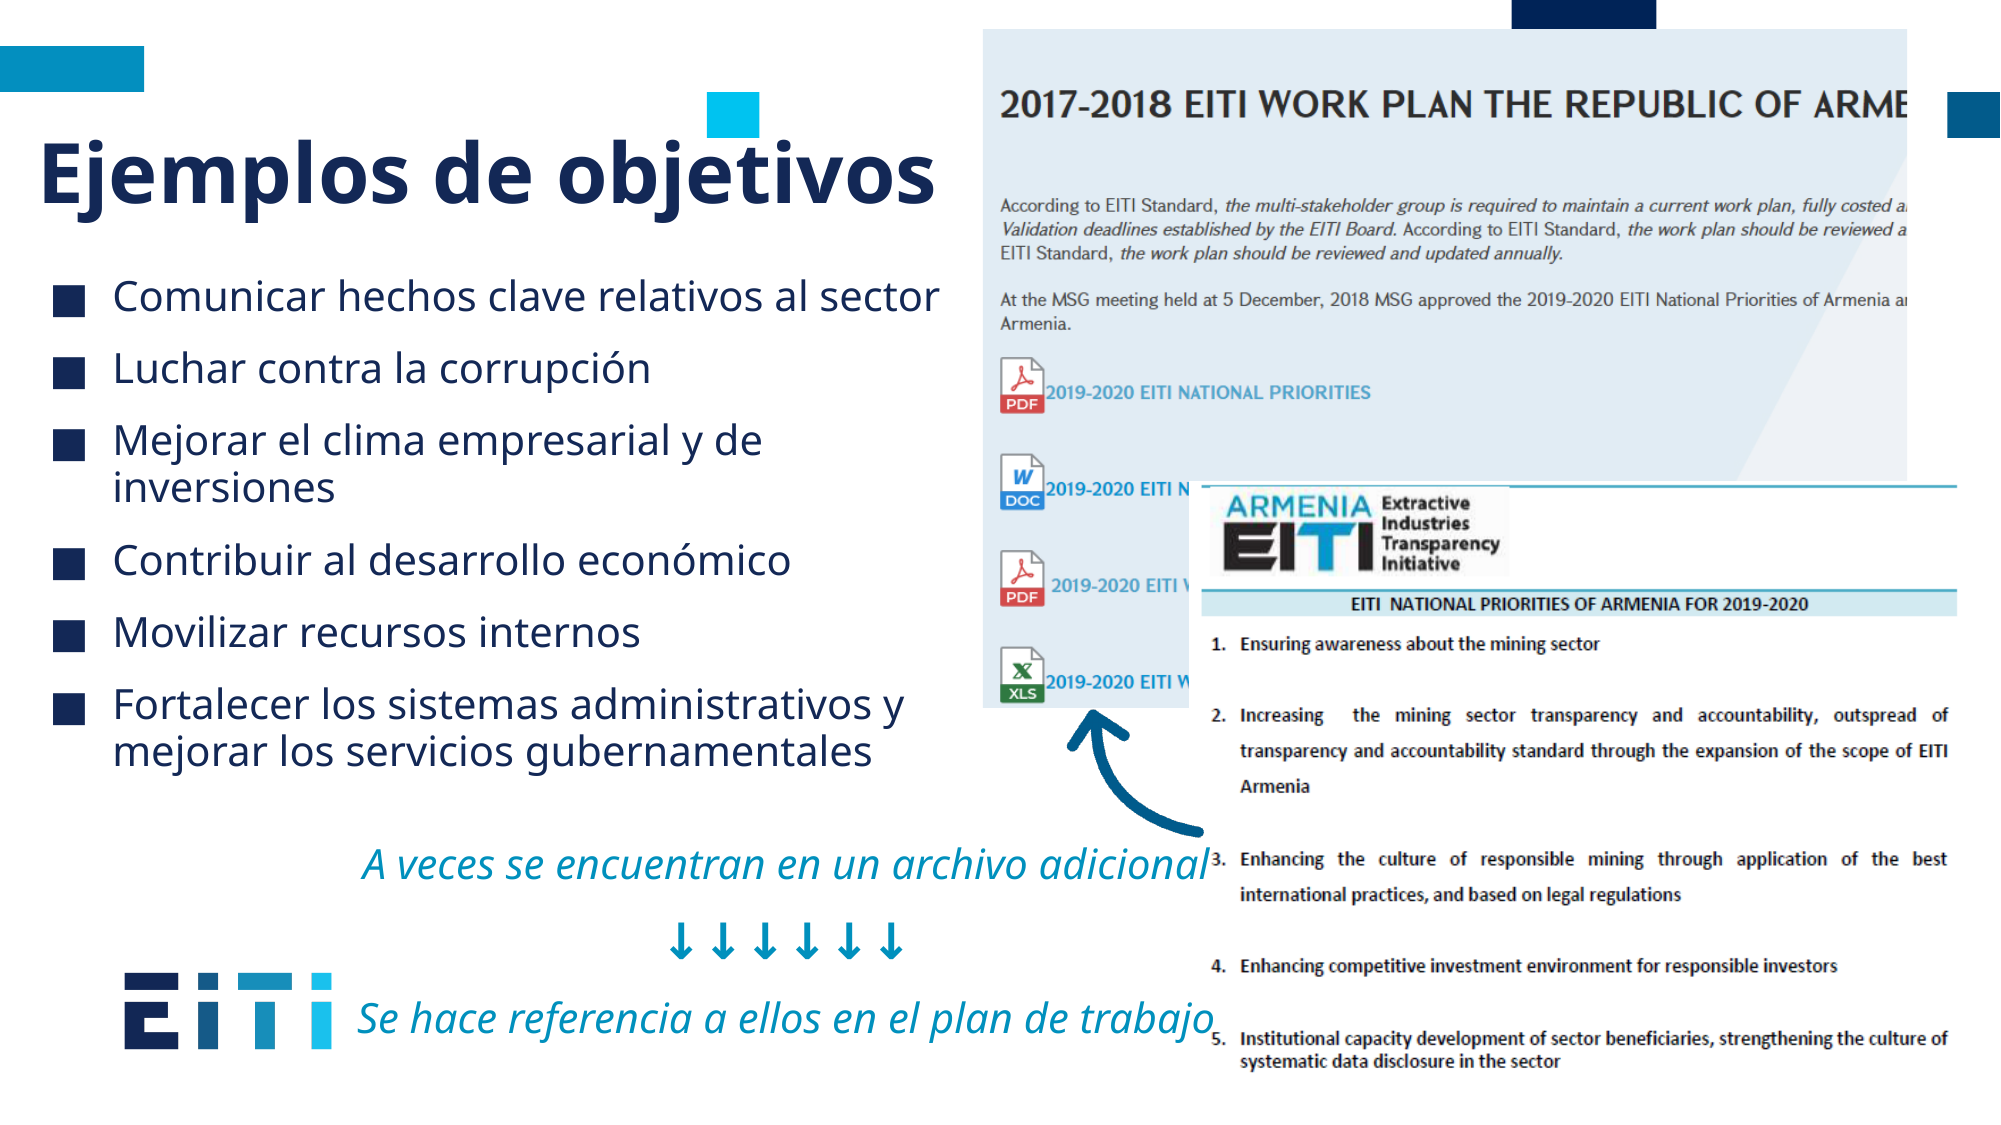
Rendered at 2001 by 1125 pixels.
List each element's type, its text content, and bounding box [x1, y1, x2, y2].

picture [1047, 860, 1055, 865]
picture [1134, 860, 1144, 867]
list Comunicar hechos clave relativos al sector Luchar contra la corrupción Mejorar el clima empresarial y de inversiones Contribuir al desarrollo económico Movilizar recursos internos Fortalecer los sistemas administrativos y mejorar los servicios gubernamentales [34, 266, 982, 794]
picture [1183, 860, 1191, 871]
picture [982, 29, 2000, 1079]
picture [105, 955, 351, 1067]
title Ejemplos de objetivos [22, 125, 982, 236]
text_box A veces se encuentran en un archivo adicional ↓↓↓↓↓↓ Se hace referencia a ellos en el plan de trabajo [333, 834, 1189, 1061]
picture [1069, 860, 1079, 876]
picture [1160, 860, 1168, 865]
